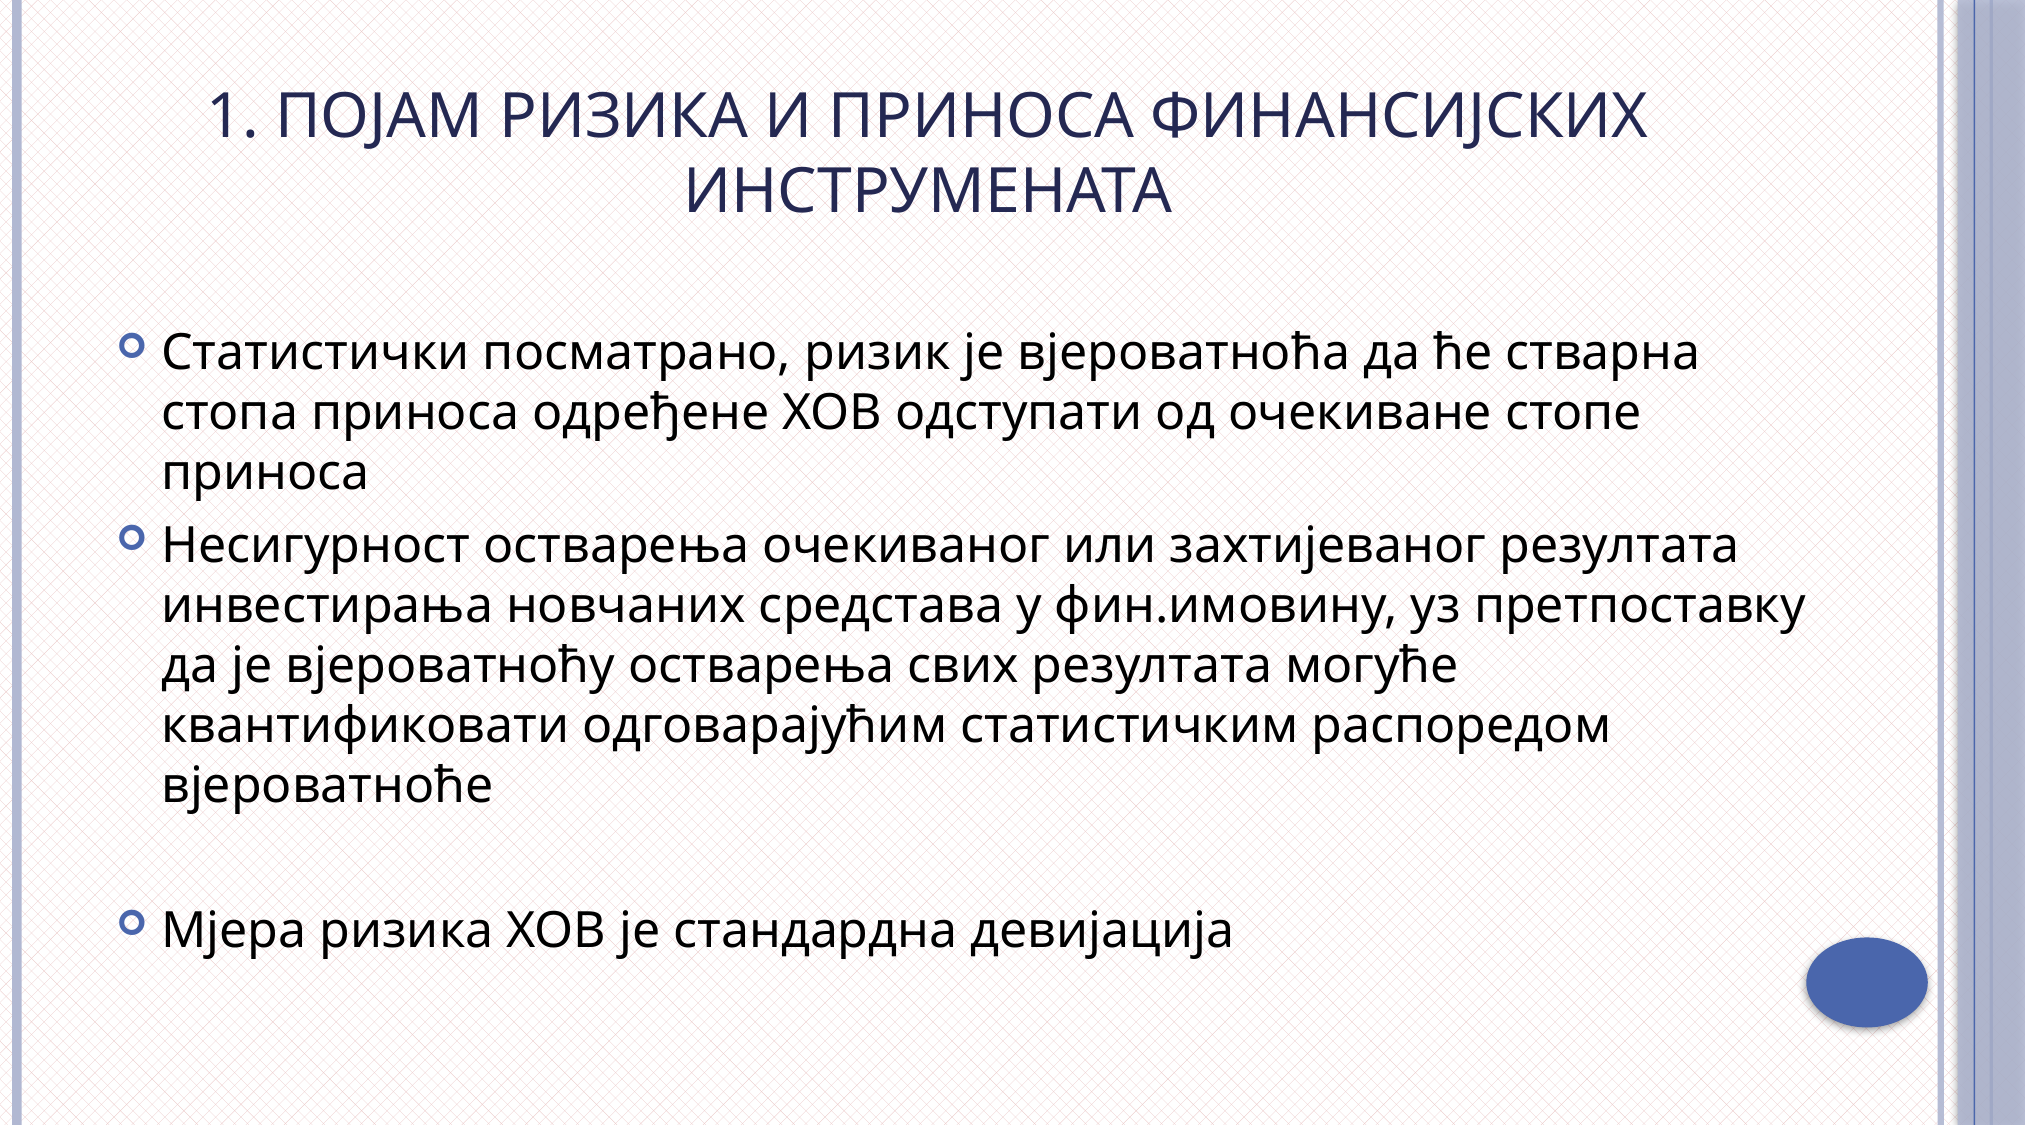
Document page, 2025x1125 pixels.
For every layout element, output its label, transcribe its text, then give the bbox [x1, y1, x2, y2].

list Статистички посматрано, ризик је вјероватноћа да ће стварна стопа приноса одређене ХОВ одступати од очекиване стопе приноса Несигурност остварења очекиваног или захтијеваног резултата инвестирања новчаних средстава у фин.имовину, уз претпоставку да је вјероватноћу остварења свих резултата могуће квантификовати одговарајућим статистичким распоредом вјероватноће Мјера ризика ХОВ је стандардна девијација [101, 312, 1850, 1100]
title 1. Појам ризика и приноса финансијских инструмената [101, 45, 1756, 233]
